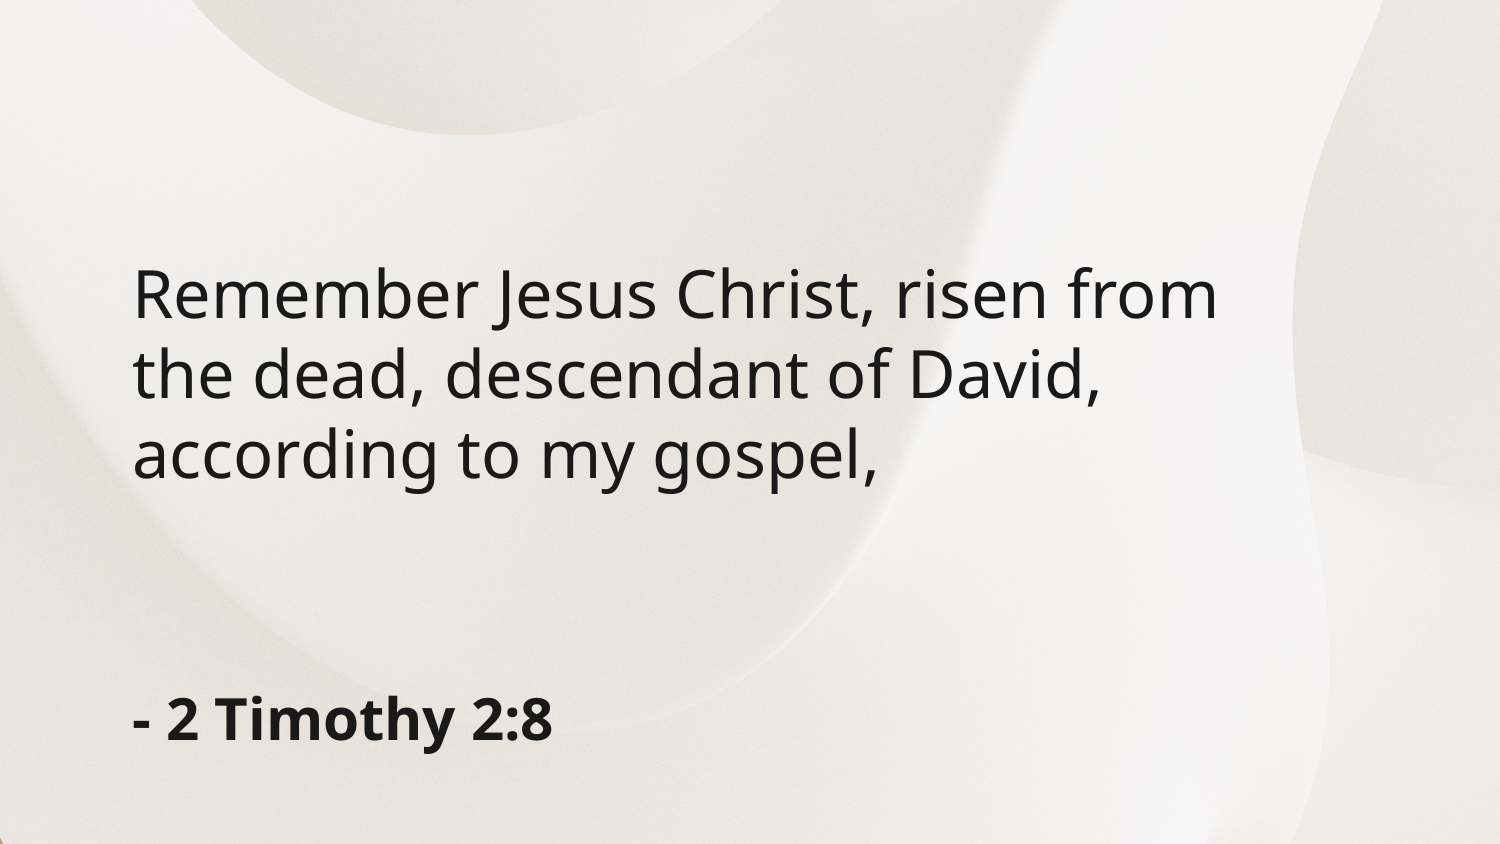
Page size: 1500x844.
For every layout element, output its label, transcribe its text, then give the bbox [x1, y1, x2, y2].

picture [0, 0, 1500, 844]
list - 2 Timothy 2:8 [116, 674, 799, 760]
list Remember Jesus Christ, risen from the dead, descendant of David, according to my gospel, [116, 70, 1343, 675]
